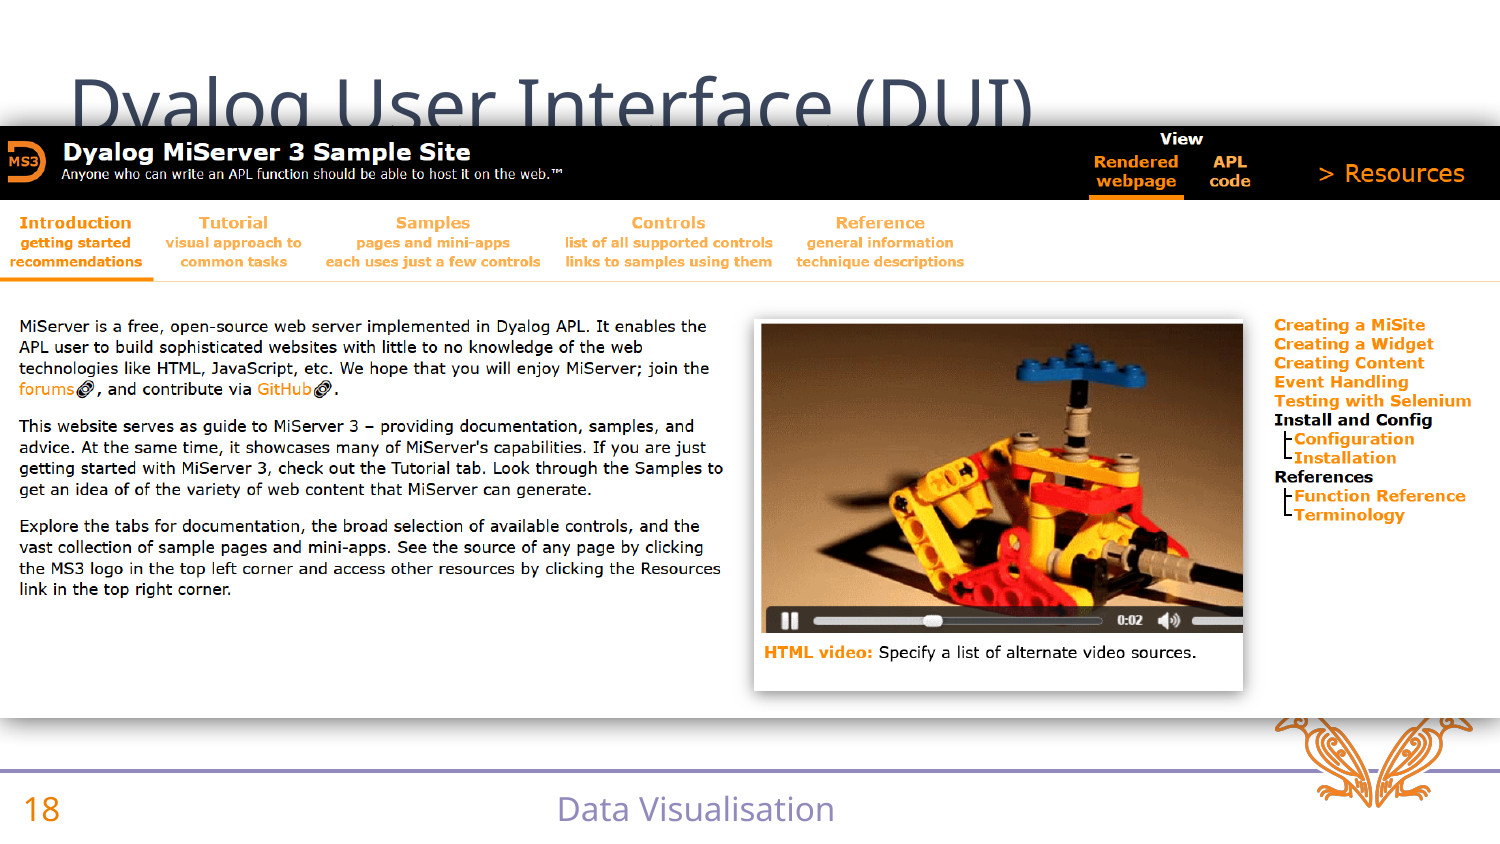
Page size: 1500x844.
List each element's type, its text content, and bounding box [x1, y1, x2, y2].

picture [0, 126, 1500, 813]
title Dyalog User Interface (DUI) [53, 43, 1203, 106]
